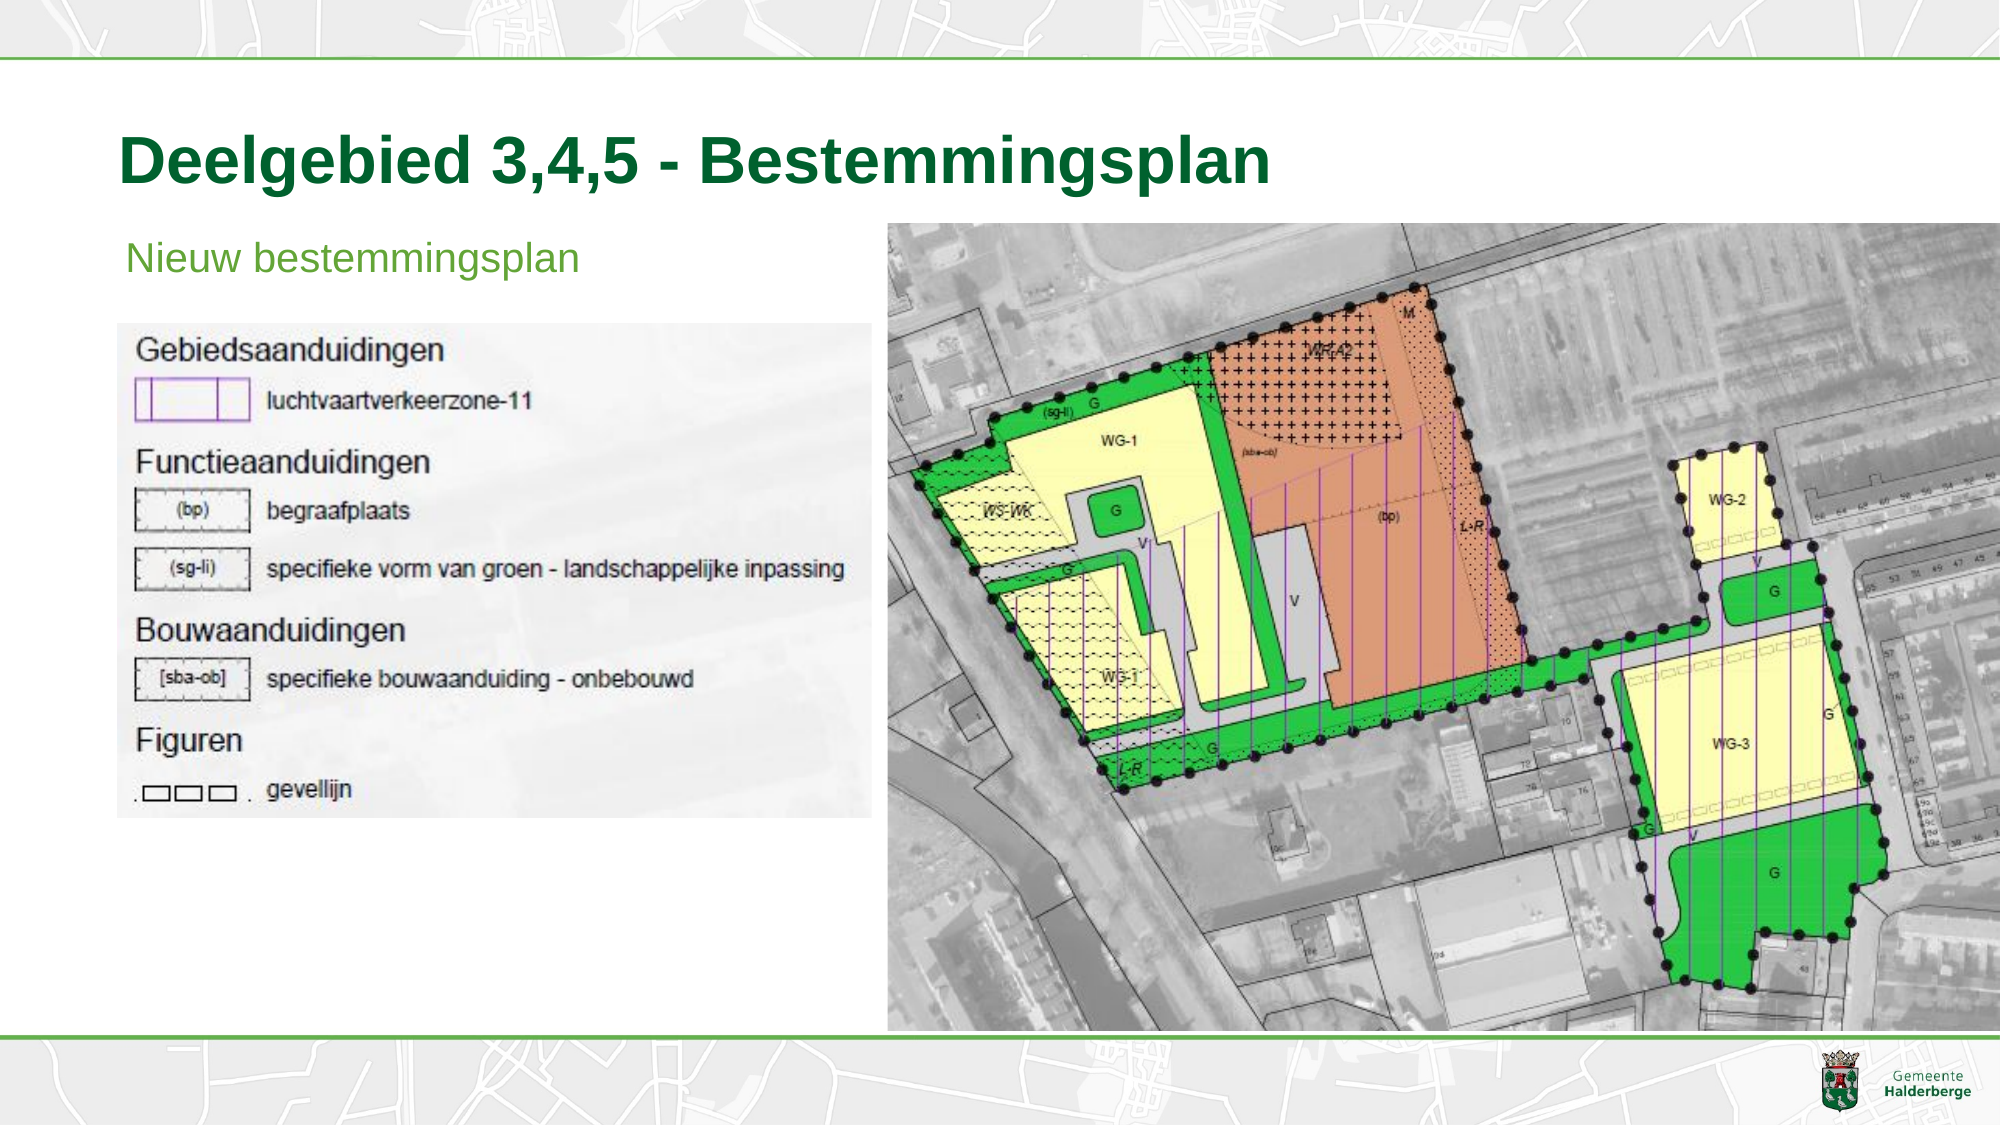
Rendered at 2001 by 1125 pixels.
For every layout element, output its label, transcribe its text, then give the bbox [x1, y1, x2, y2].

title Deelgebied 3,4,5 - Bestemmingsplan [118, 94, 1880, 229]
text_box Nieuw bestemmingsplan [110, 228, 713, 294]
picture [0, 0, 2000, 1125]
